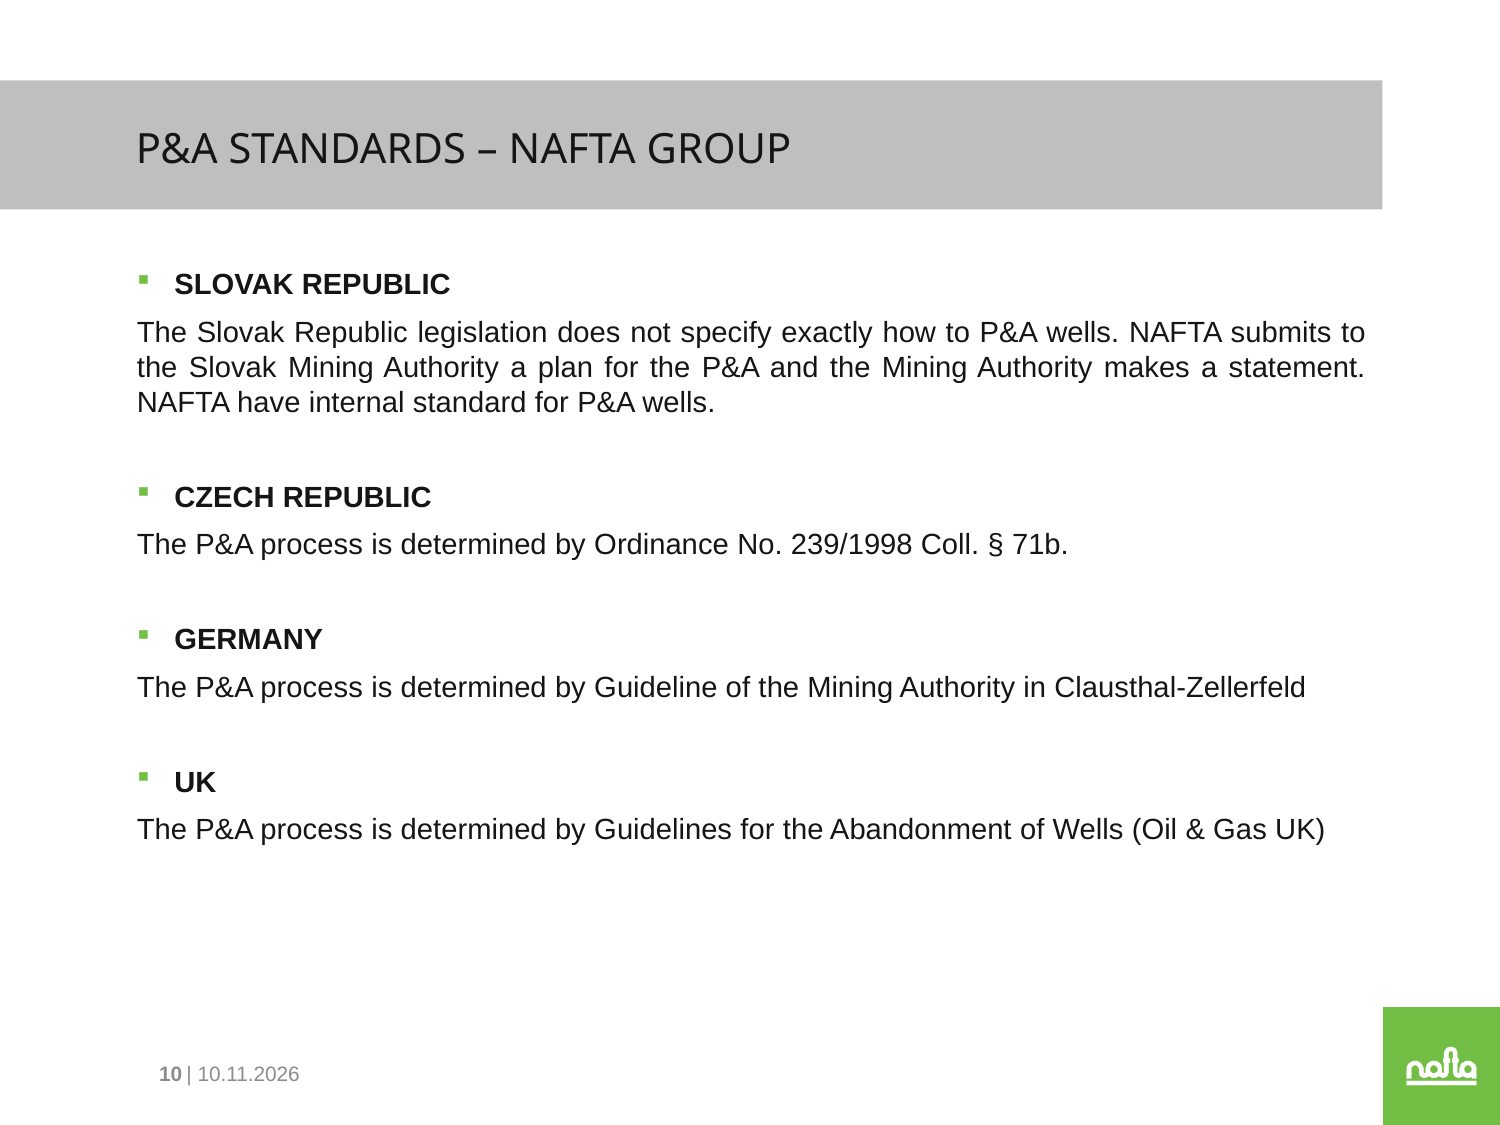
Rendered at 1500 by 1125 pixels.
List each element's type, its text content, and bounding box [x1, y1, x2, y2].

list SLOVAK REPUBLIC The Slovak Republic legislation does not specify exactly how to P&A wells. NAFTA submits to the Slovak Mining Authority a plan for the P&A and the Mining Authority makes a statement. NAFTA have internal standard for P&A wells. CZECH REPUBLIC The P&A process is determined by Ordinance No. 239/1998 Coll. § 71b. GERMANY The P&A process is determined by Guideline of the Mining Authority in Clausthal-Zellerfeld UK The P&A process is determined by Guidelines for the Abandonment of Wells (Oil & Gas UK) [121, 258, 1383, 860]
picture [1383, 1007, 1500, 1125]
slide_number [198, 1042, 509, 1103]
slide_number 11 [121, 1042, 198, 1103]
list P&A Standards – Nafta Group [0, 80, 1383, 210]
